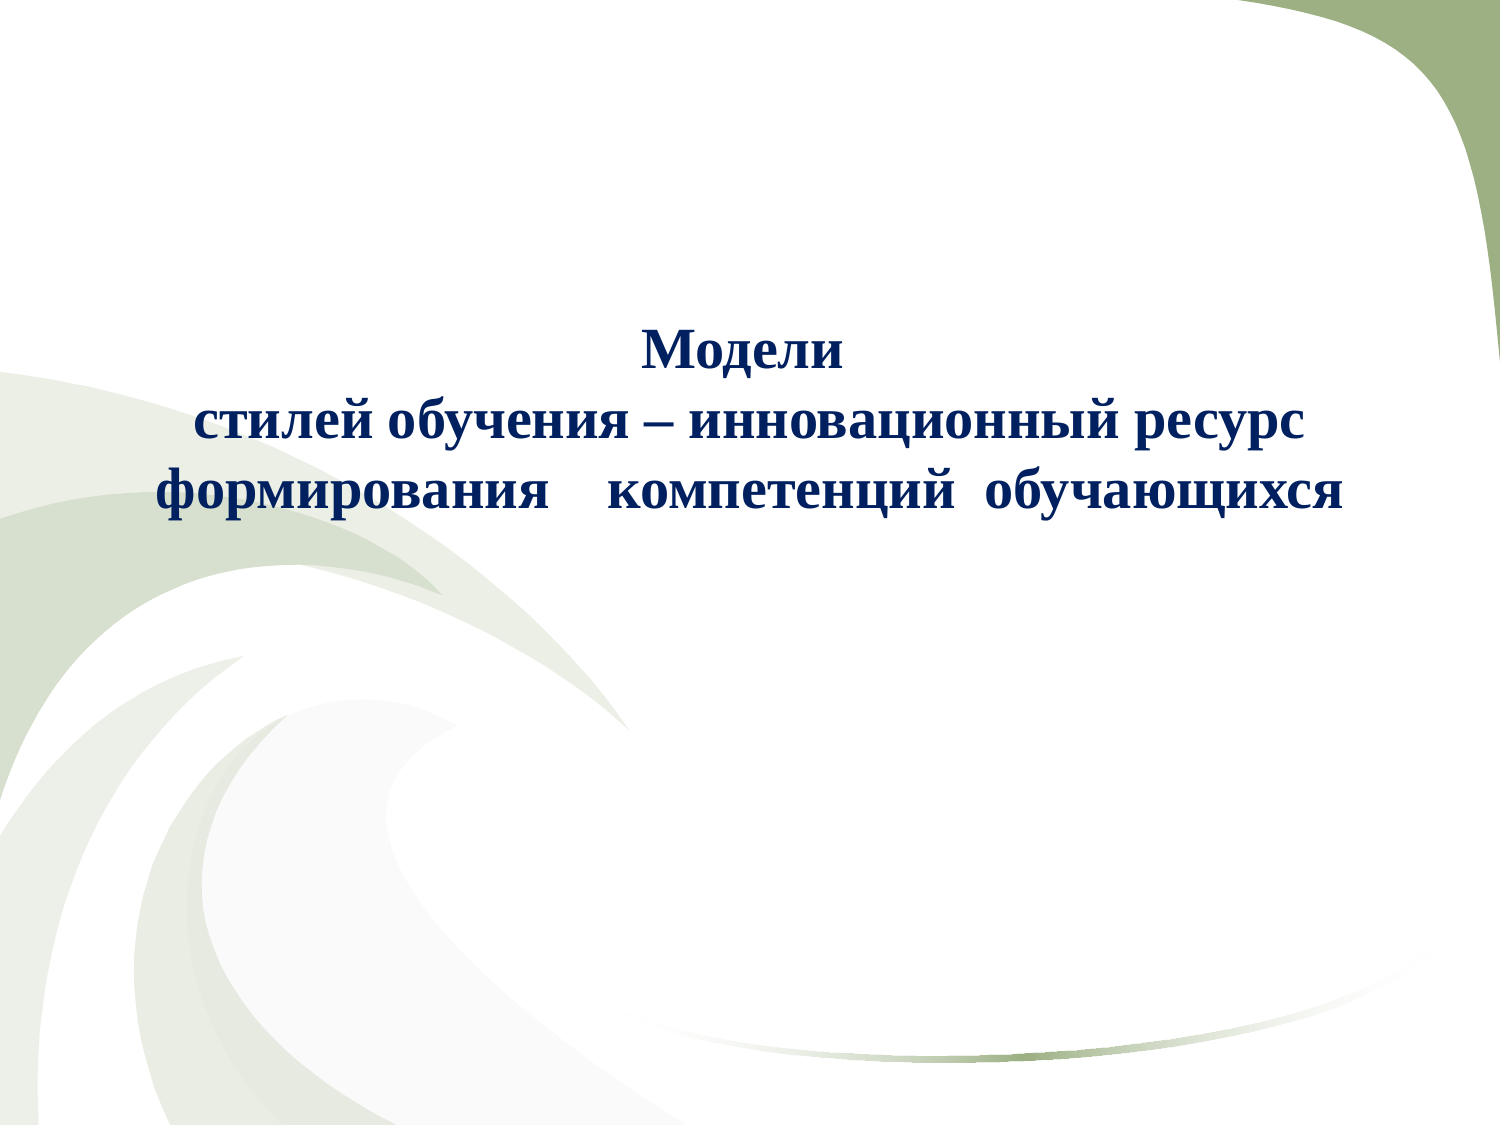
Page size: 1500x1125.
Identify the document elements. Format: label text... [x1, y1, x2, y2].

text_box Модели стилей обучения – инновационный ресурс формирования компетенций обучающихся [0, 302, 1500, 528]
